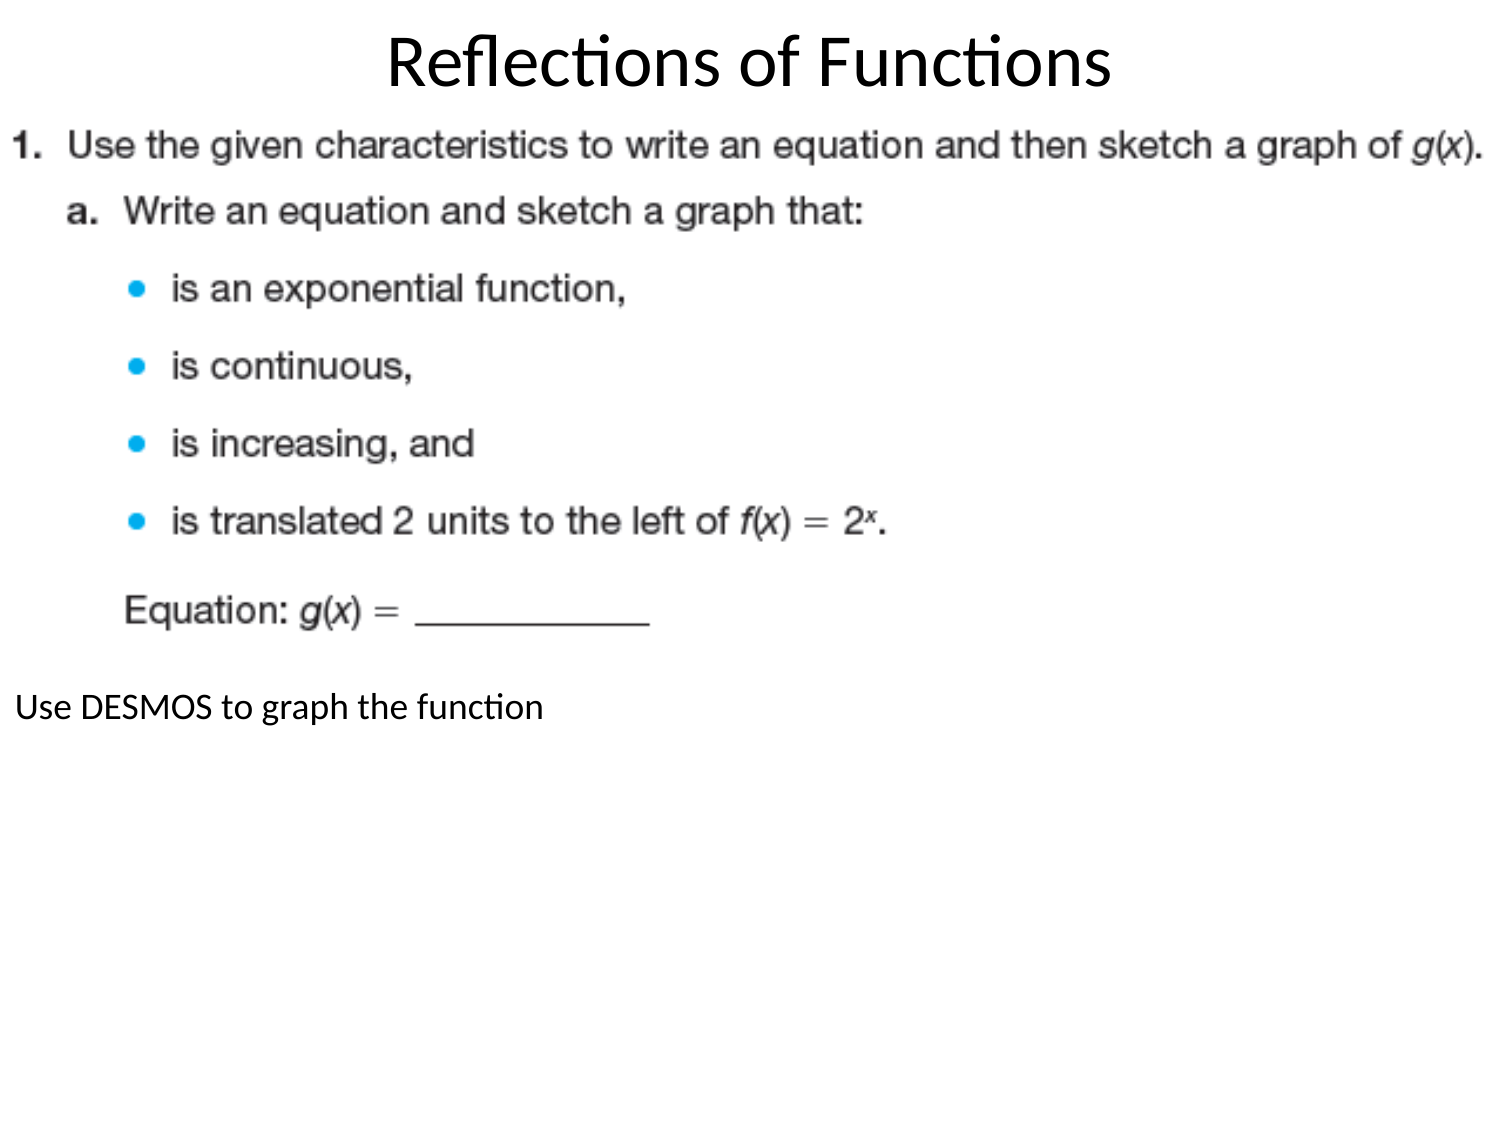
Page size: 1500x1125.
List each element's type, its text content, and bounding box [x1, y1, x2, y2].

text_box Use DESMOS to graph the function [0, 674, 713, 735]
title Reflections of Functions [75, 0, 1425, 110]
picture [0, 112, 1490, 651]
